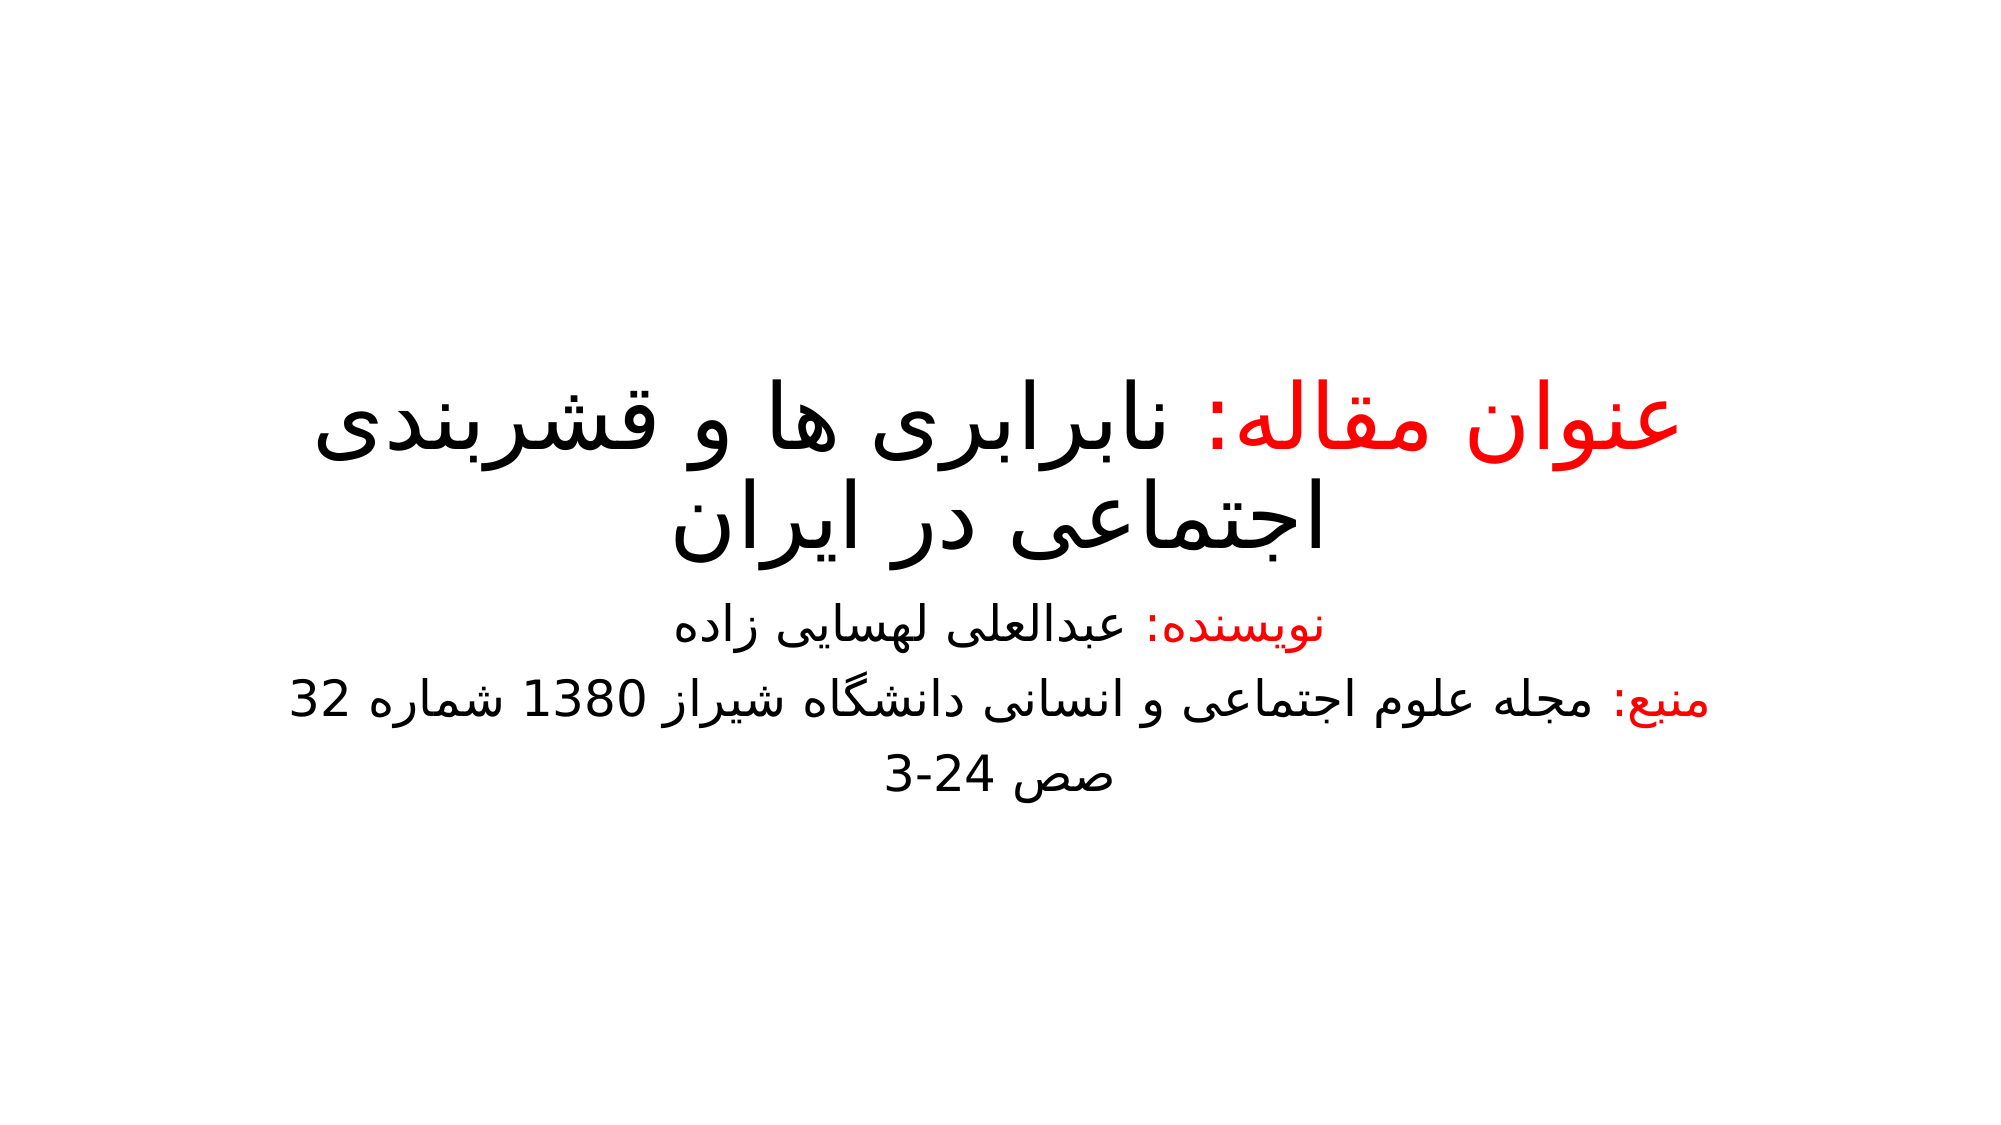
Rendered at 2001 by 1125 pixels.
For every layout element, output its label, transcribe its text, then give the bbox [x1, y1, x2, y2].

title عنوان مقاله: نابرابری ها و قشربندی اجتماعی در ایران [249, 184, 1750, 576]
subtitle نویسنده: عبدالعلی لهسایی زاده منبع: مجله علوم اجتماعی و انسانی دانشگاه شیراز 1380 شماره 32 صص 24-3 [249, 590, 1750, 863]
